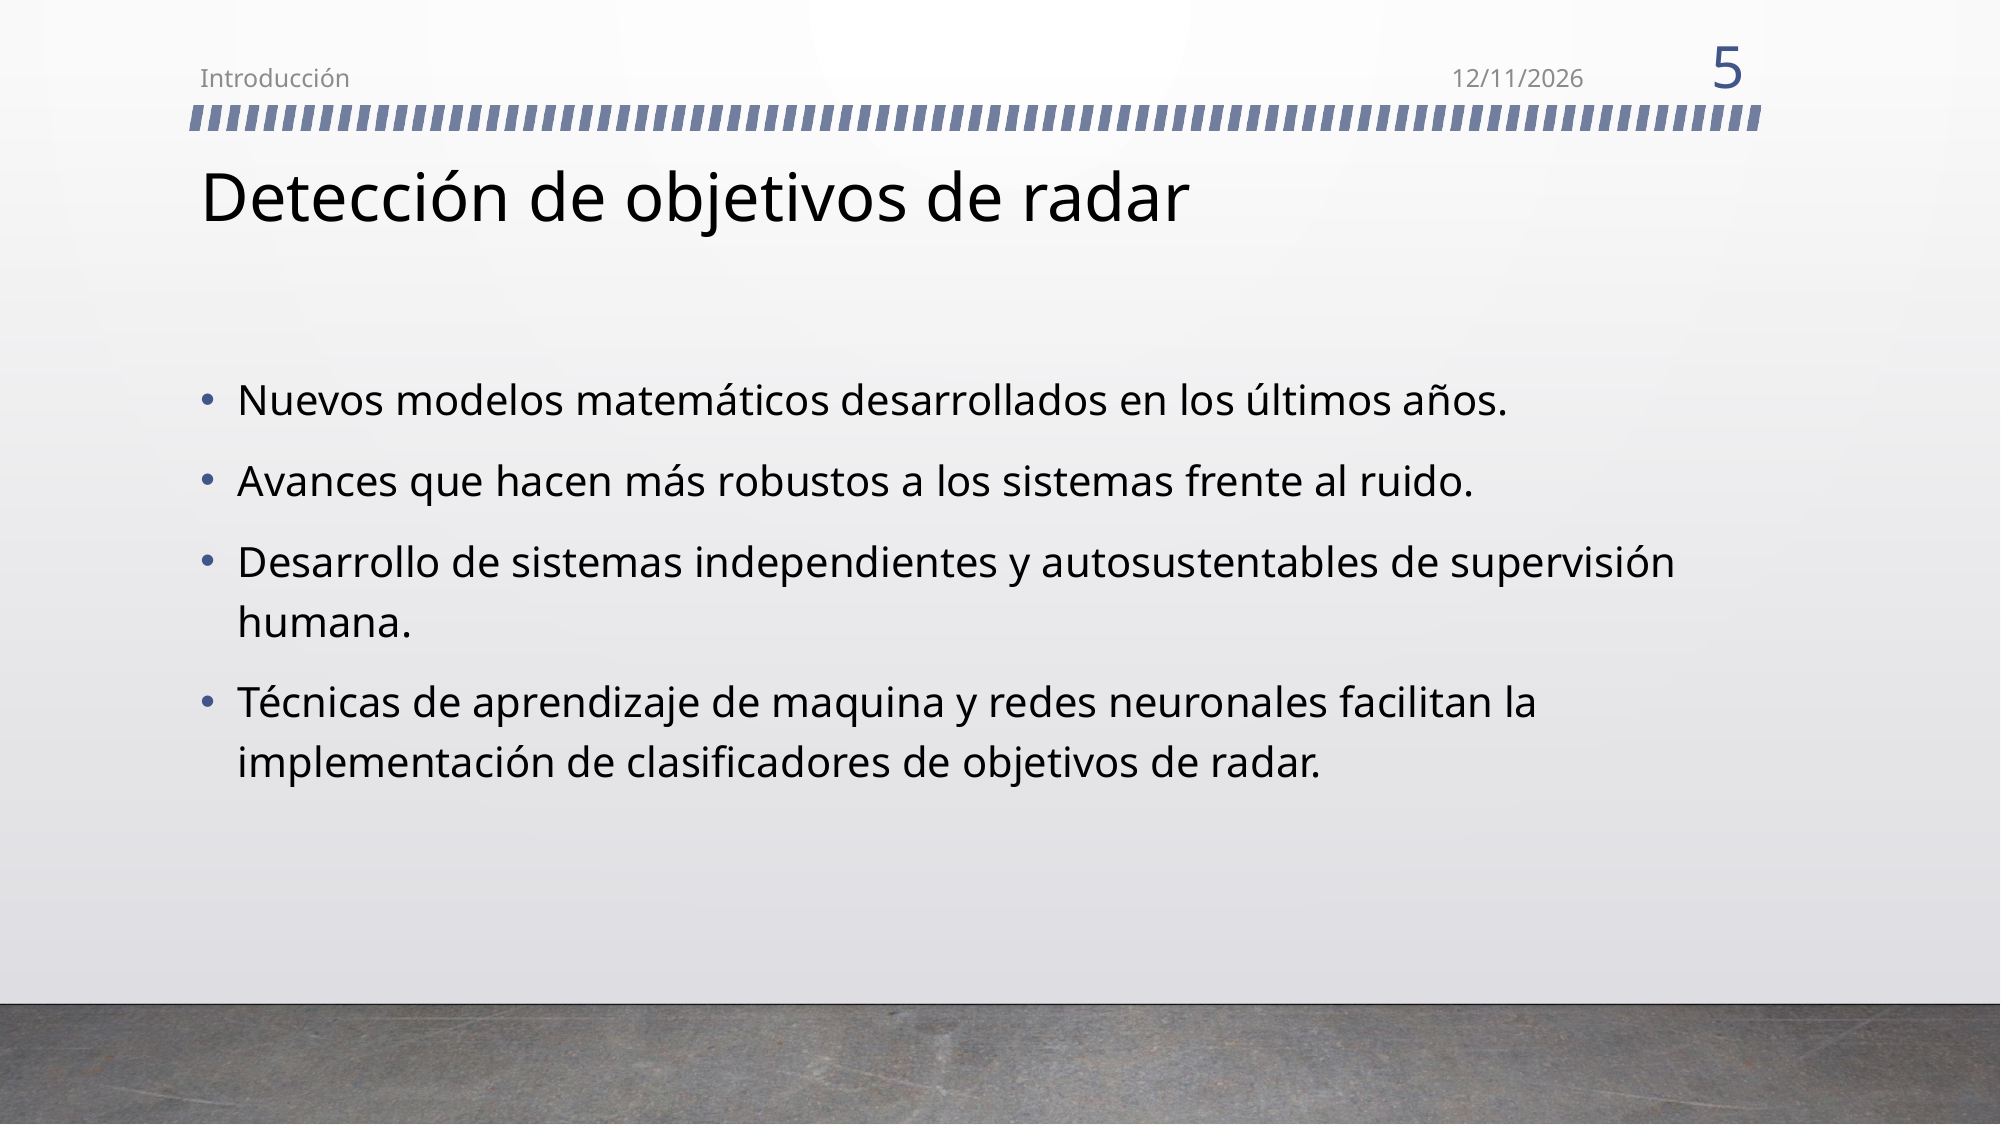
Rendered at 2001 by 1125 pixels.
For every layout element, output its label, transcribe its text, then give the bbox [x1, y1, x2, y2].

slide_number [1186, 54, 1600, 105]
list Nuevos modelos matemáticos desarrollados en los últimos años. Avances que hacen más robustos a los sistemas frente al ruido. Desarrollo de sistemas independientes y autosustentables de supervisión humana. Técnicas de aprendizaje de maquina y redes neuronales facilitan la implementación de clasificadores de objetivos de radar. [185, 356, 1761, 897]
slide_number 5 [1626, 22, 1760, 106]
title Detección de objetivos de radar [185, 156, 1761, 329]
footer Introducción [185, 54, 1160, 105]
picture [0, 1004, 2000, 1124]
